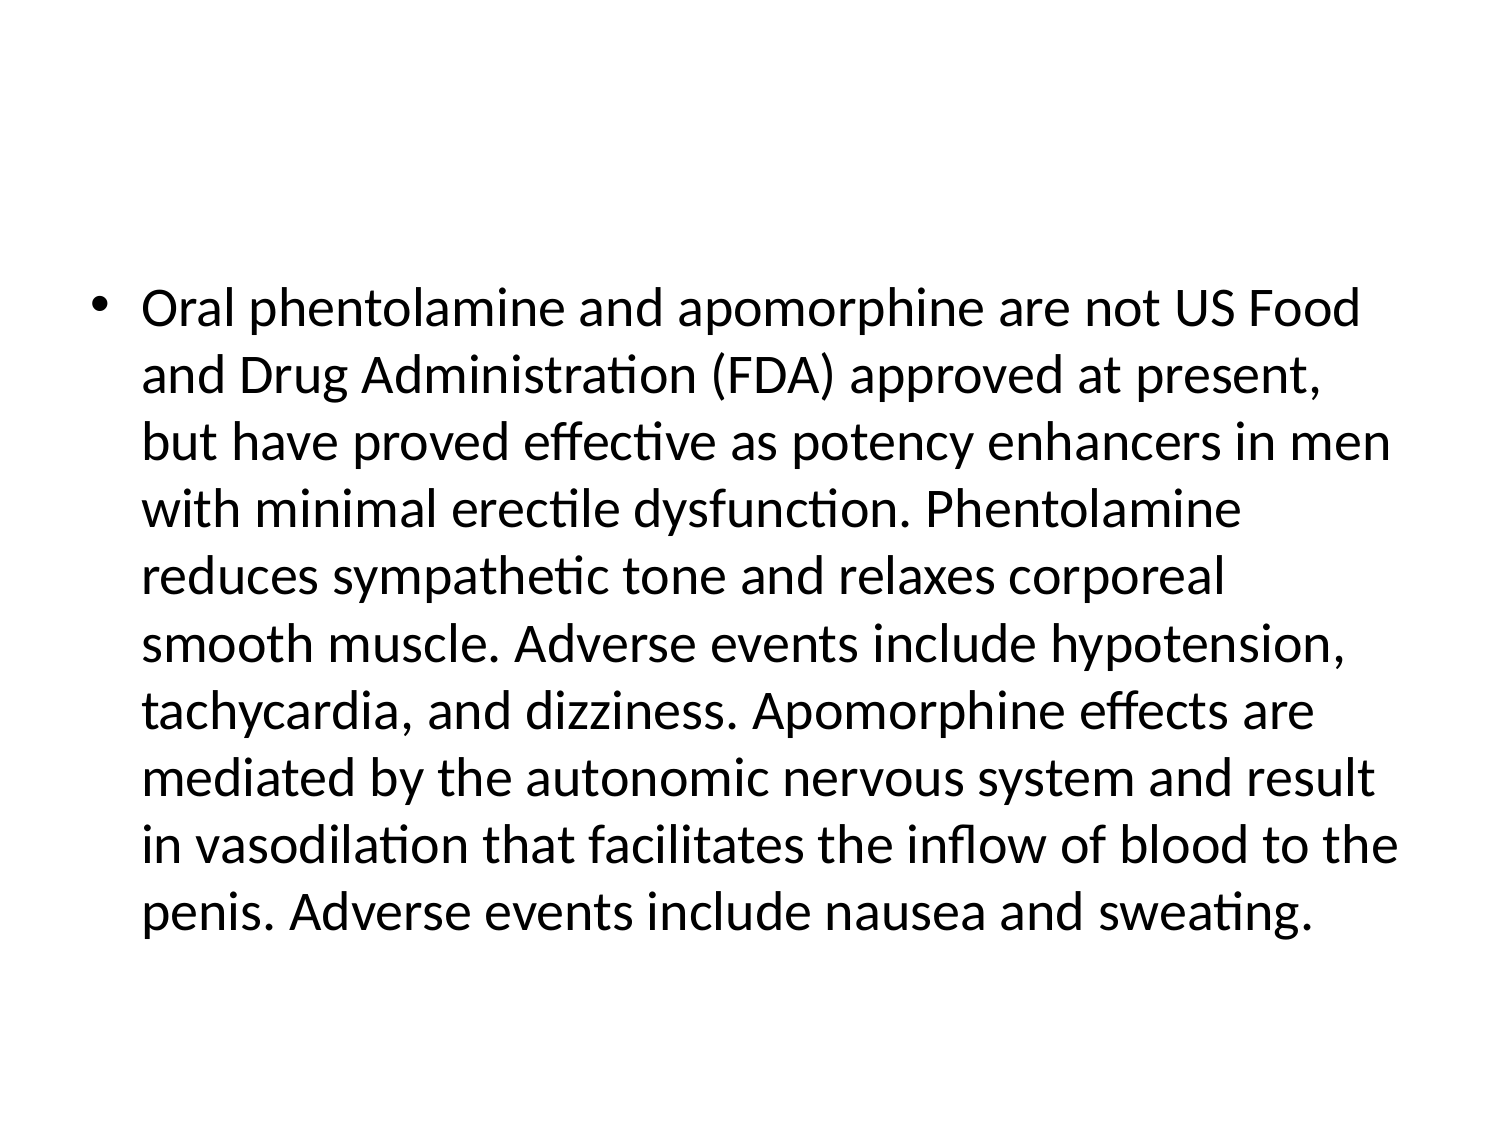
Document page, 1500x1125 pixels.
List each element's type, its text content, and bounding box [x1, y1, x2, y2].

list Oral phentolamine and apomorphine are not US Food and Drug Administration (FDA) approved at present, but have proved effective as potency enhancers in men with minimal erectile dysfunction. Phentolamine reduces sympathetic tone and relaxes corporeal smooth muscle. Adverse events include hypotension, tachycardia, and dizziness. Apomorphine effects are mediated by the autonomic nervous system and result in vasodilation that facilitates the inflow of blood to the penis. Adverse events include nausea and sweating. [75, 262, 1425, 1005]
